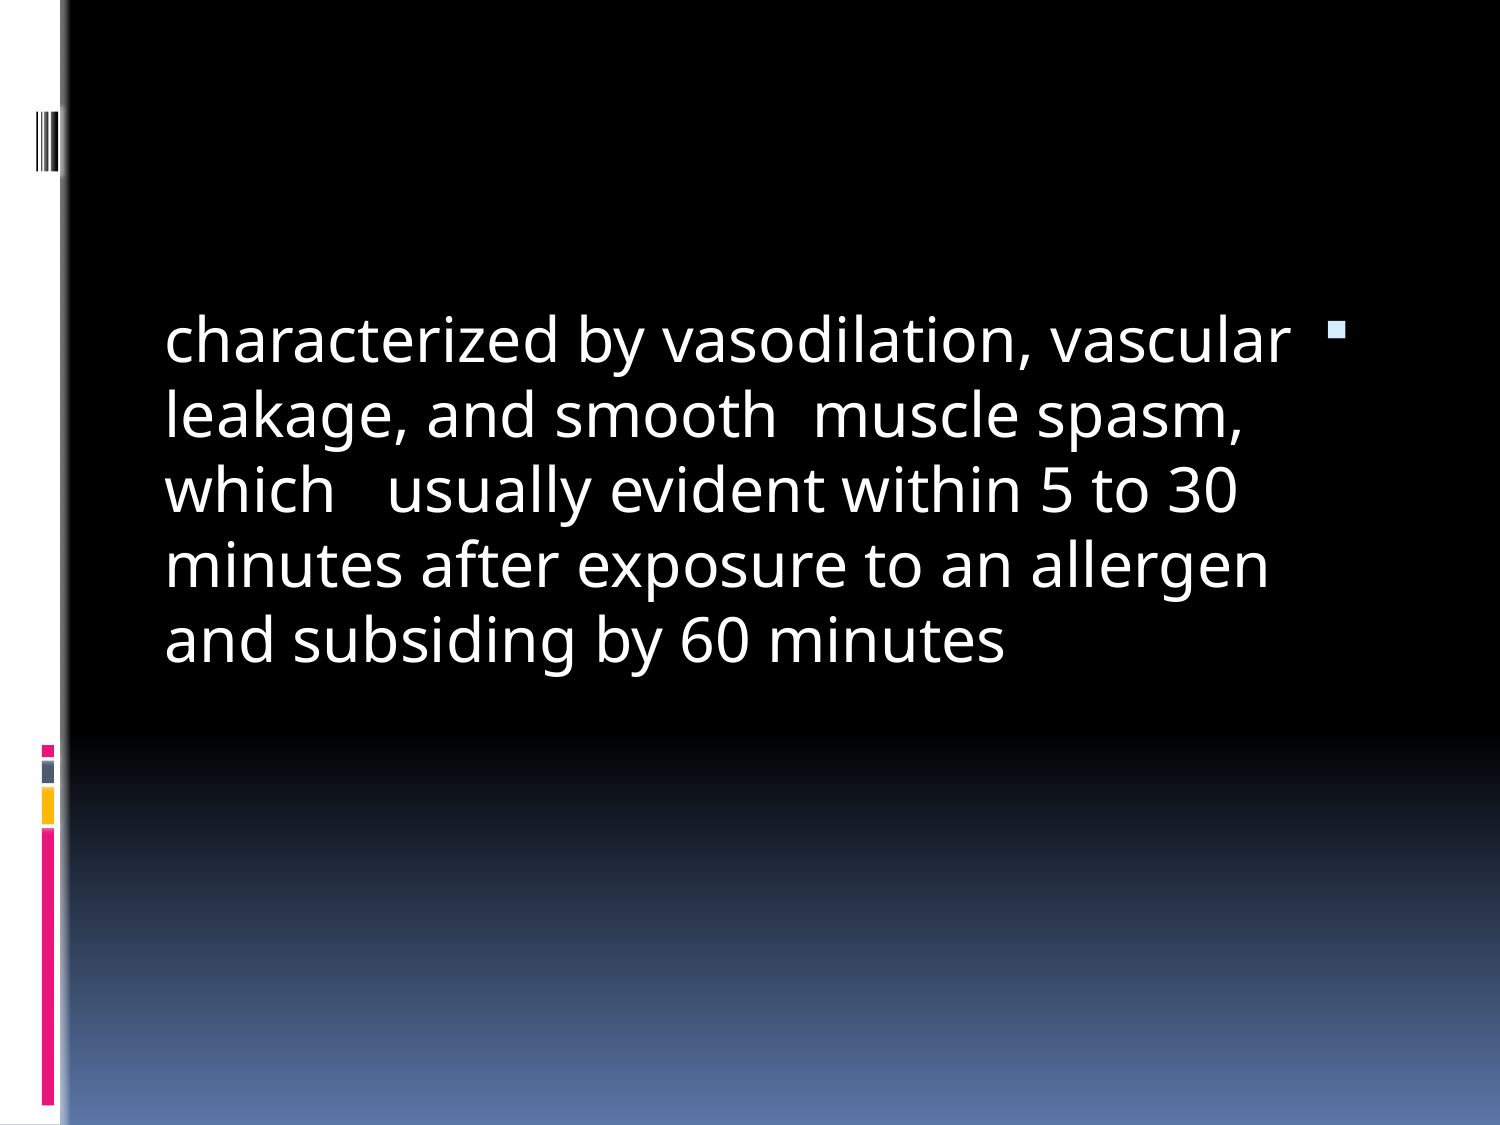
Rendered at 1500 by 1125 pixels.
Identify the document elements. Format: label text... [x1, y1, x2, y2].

list characterized by vasodilation, vascular leakage, and smooth muscle spasm, which usually evident within 5 to 30 minutes after exposure to an allergen and subsiding by 60 minutes [150, 292, 1425, 1043]
